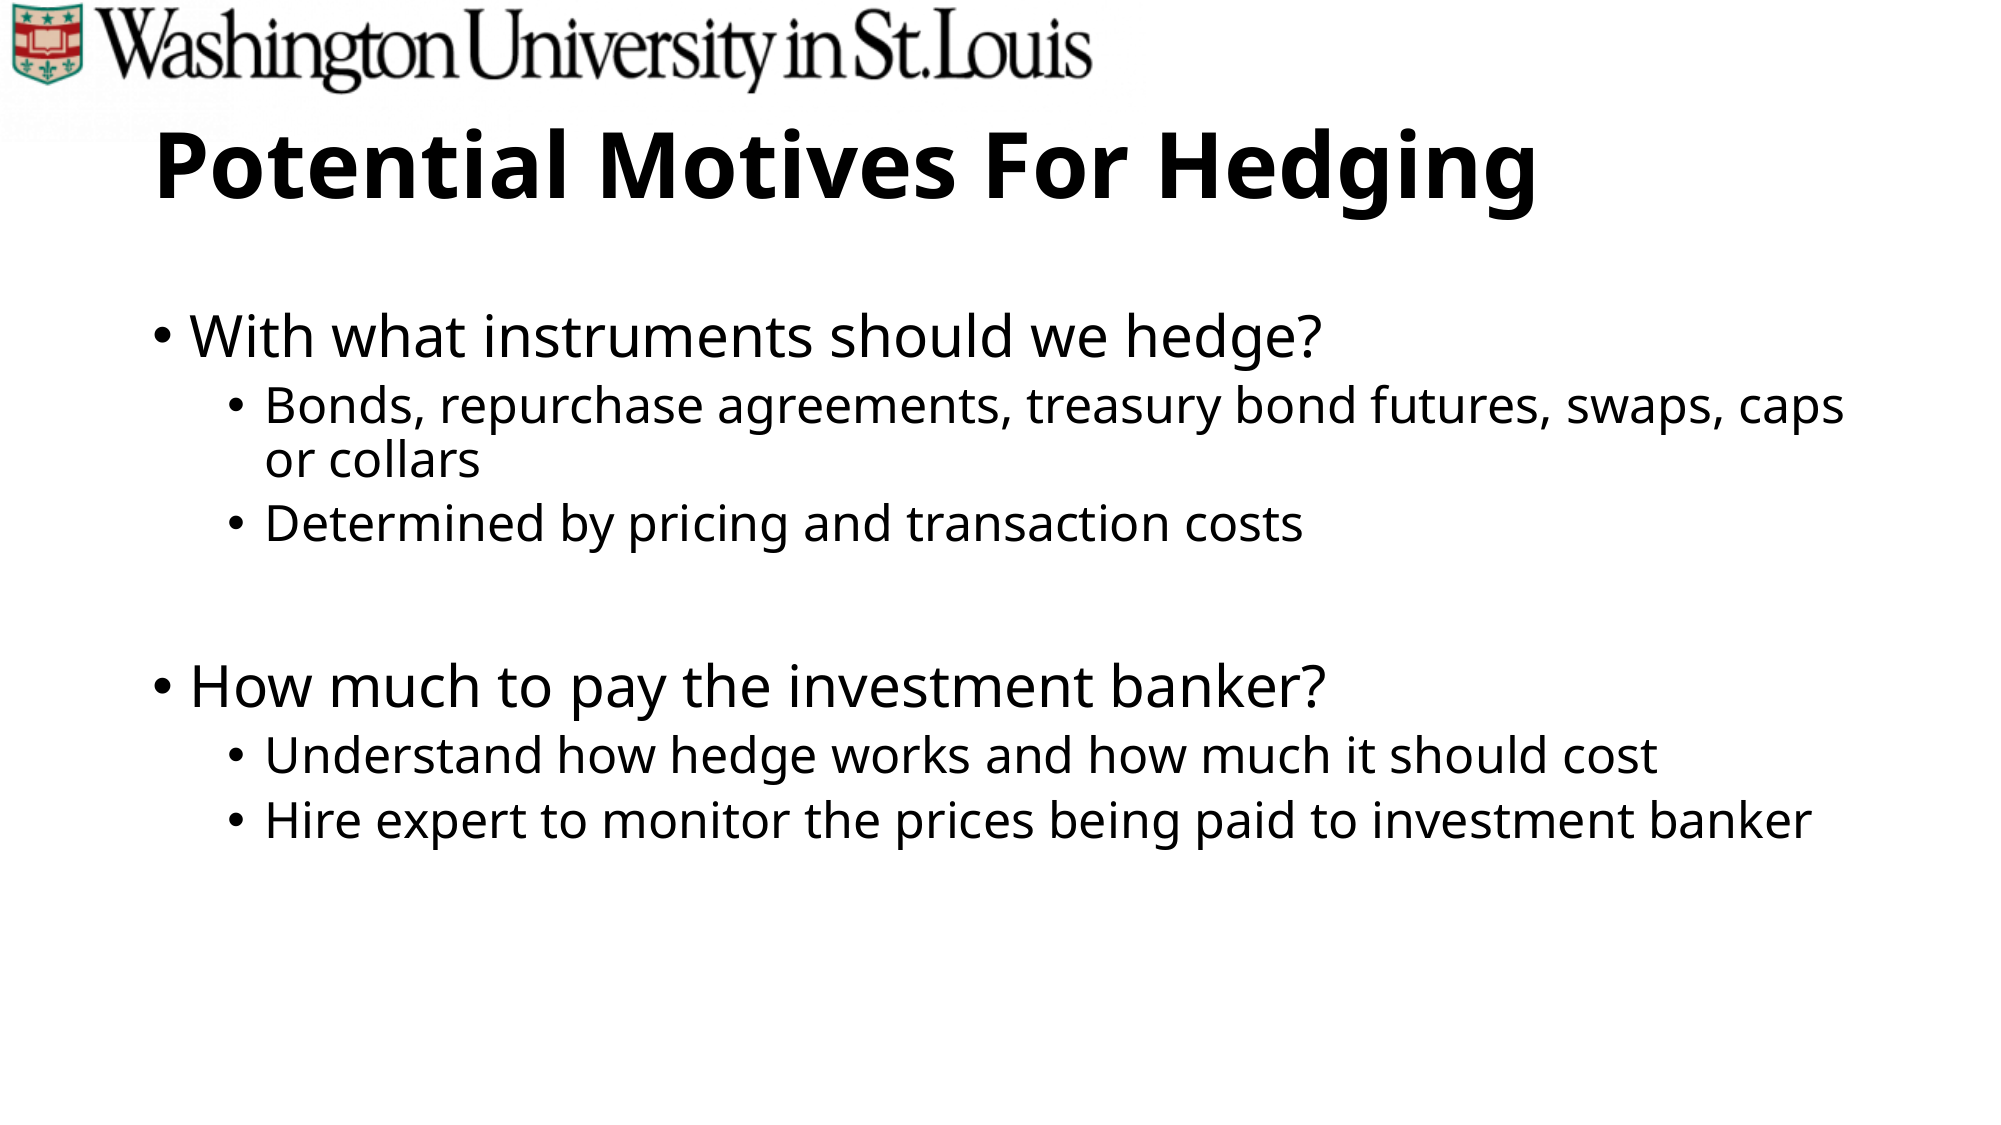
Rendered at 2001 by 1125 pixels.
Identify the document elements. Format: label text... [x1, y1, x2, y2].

title Potential Motives For Hedging [137, 59, 1863, 278]
list With what instruments should we hedge? Bonds, repurchase agreements, treasury bond futures, swaps, caps or collars Determined by pricing and transaction costs How much to pay the investment banker? Understand how hedge works and how much it should cost Hire expert to monitor the prices being paid to investment banker [137, 299, 1863, 1014]
picture [0, 0, 1146, 142]
